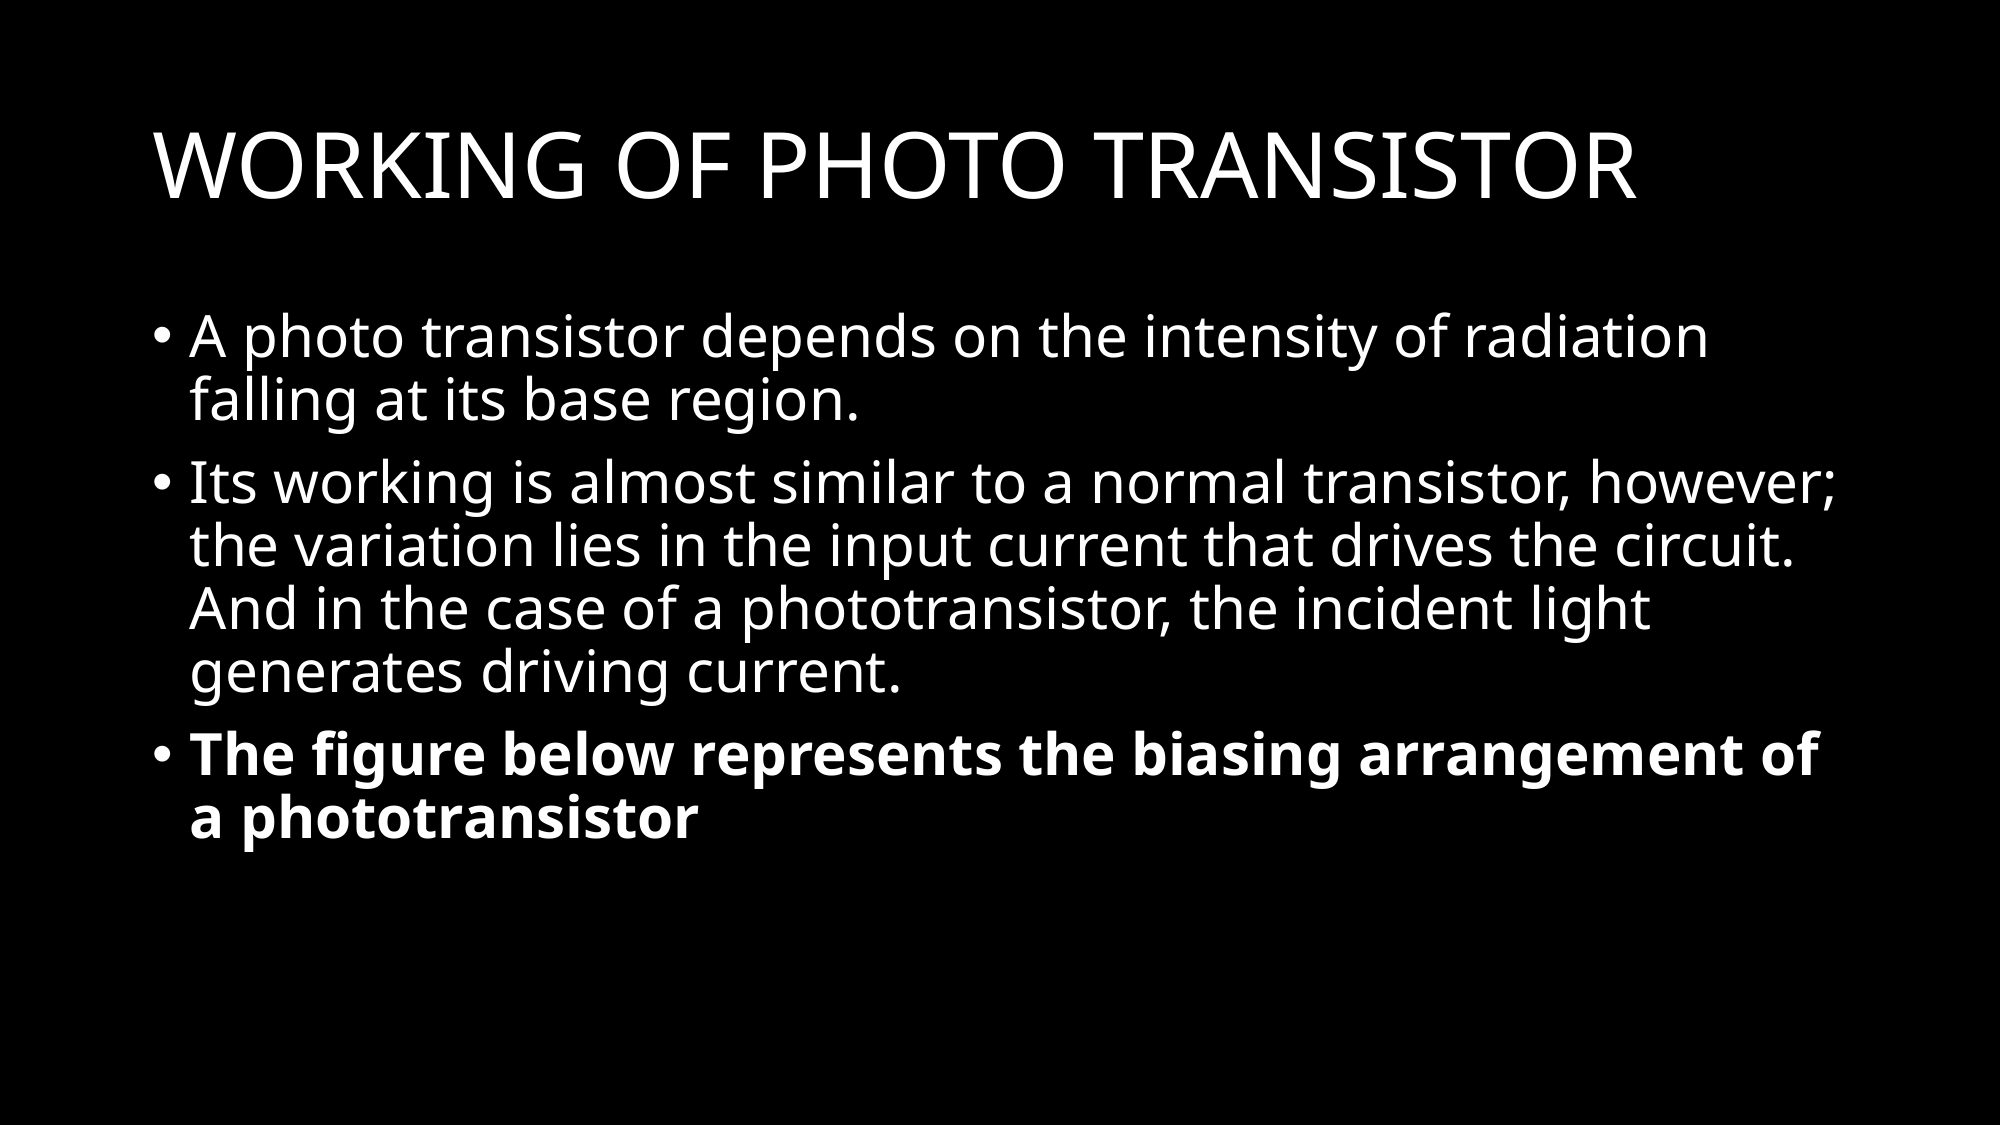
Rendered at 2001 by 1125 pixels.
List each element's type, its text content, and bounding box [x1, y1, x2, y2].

list A photo transistor depends on the intensity of radiation falling at its base region. Its working is almost similar to a normal transistor, however; the variation lies in the input current that drives the circuit. And in the case of a phototransistor, the incident light generates driving current. The figure below represents the biasing arrangement of a phototransistor [137, 299, 1863, 1014]
title WORKING OF PHOTO TRANSISTOR [137, 59, 1863, 278]
